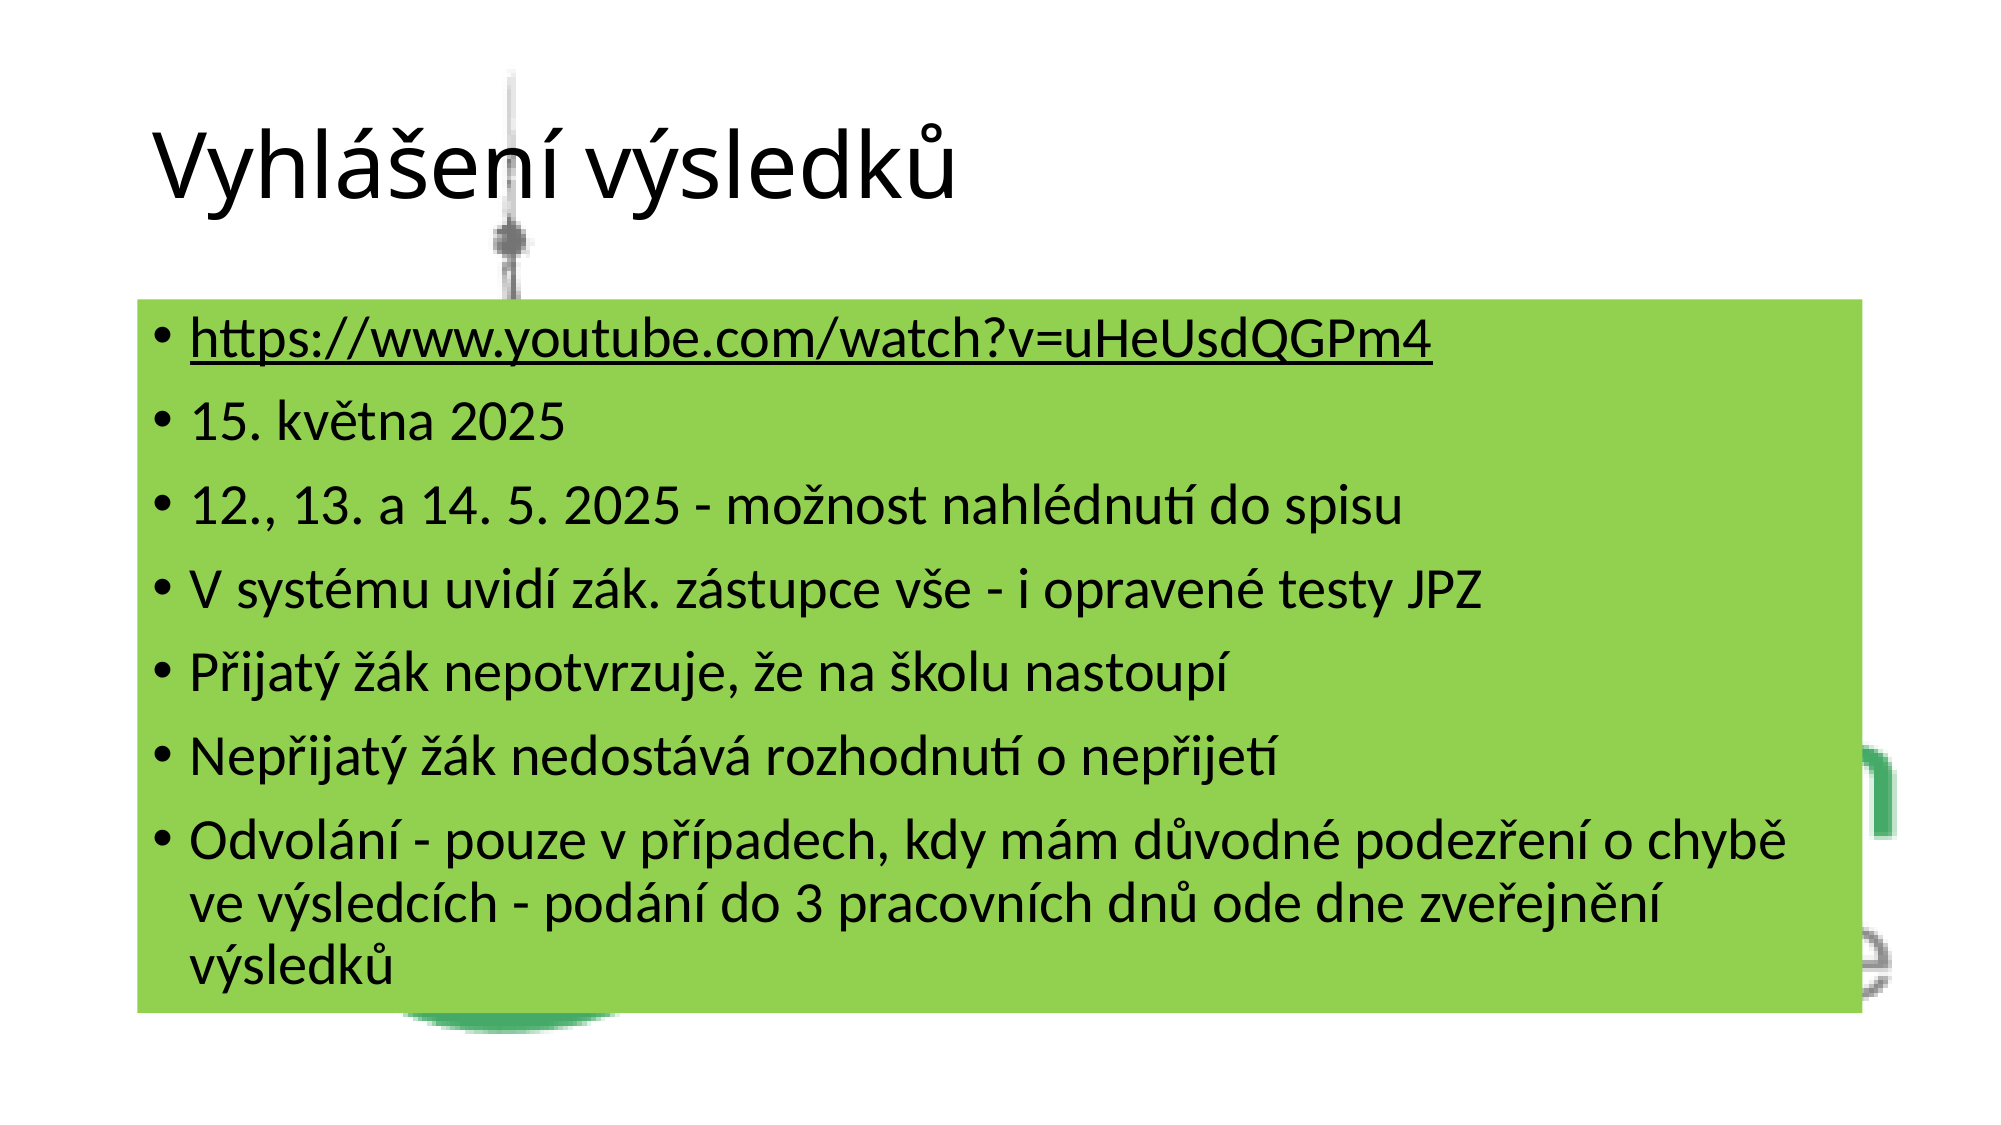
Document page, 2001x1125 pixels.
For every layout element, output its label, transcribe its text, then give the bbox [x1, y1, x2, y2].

picture [0, 0, 2001, 1125]
list https://www.youtube.com/watch?v=uHeUsdQGPm4 15. května 2025 12., 13. a 14. 5. 2025 - možnost nahlédnutí do spisu V systému uvidí zák. zástupce vše - i opravené testy JPZ Přijatý žák nepotvrzuje, že na školu nastoupí Nepřijatý žák nedostává rozhodnutí o nepřijetí Odvolání - pouze v případech, kdy mám důvodné podezření o chybě ve výsledcích - podání do 3 pracovních dnů ode dne zveřejnění výsledků [137, 299, 1863, 1014]
title Vyhlášení výsledků [137, 59, 1863, 278]
